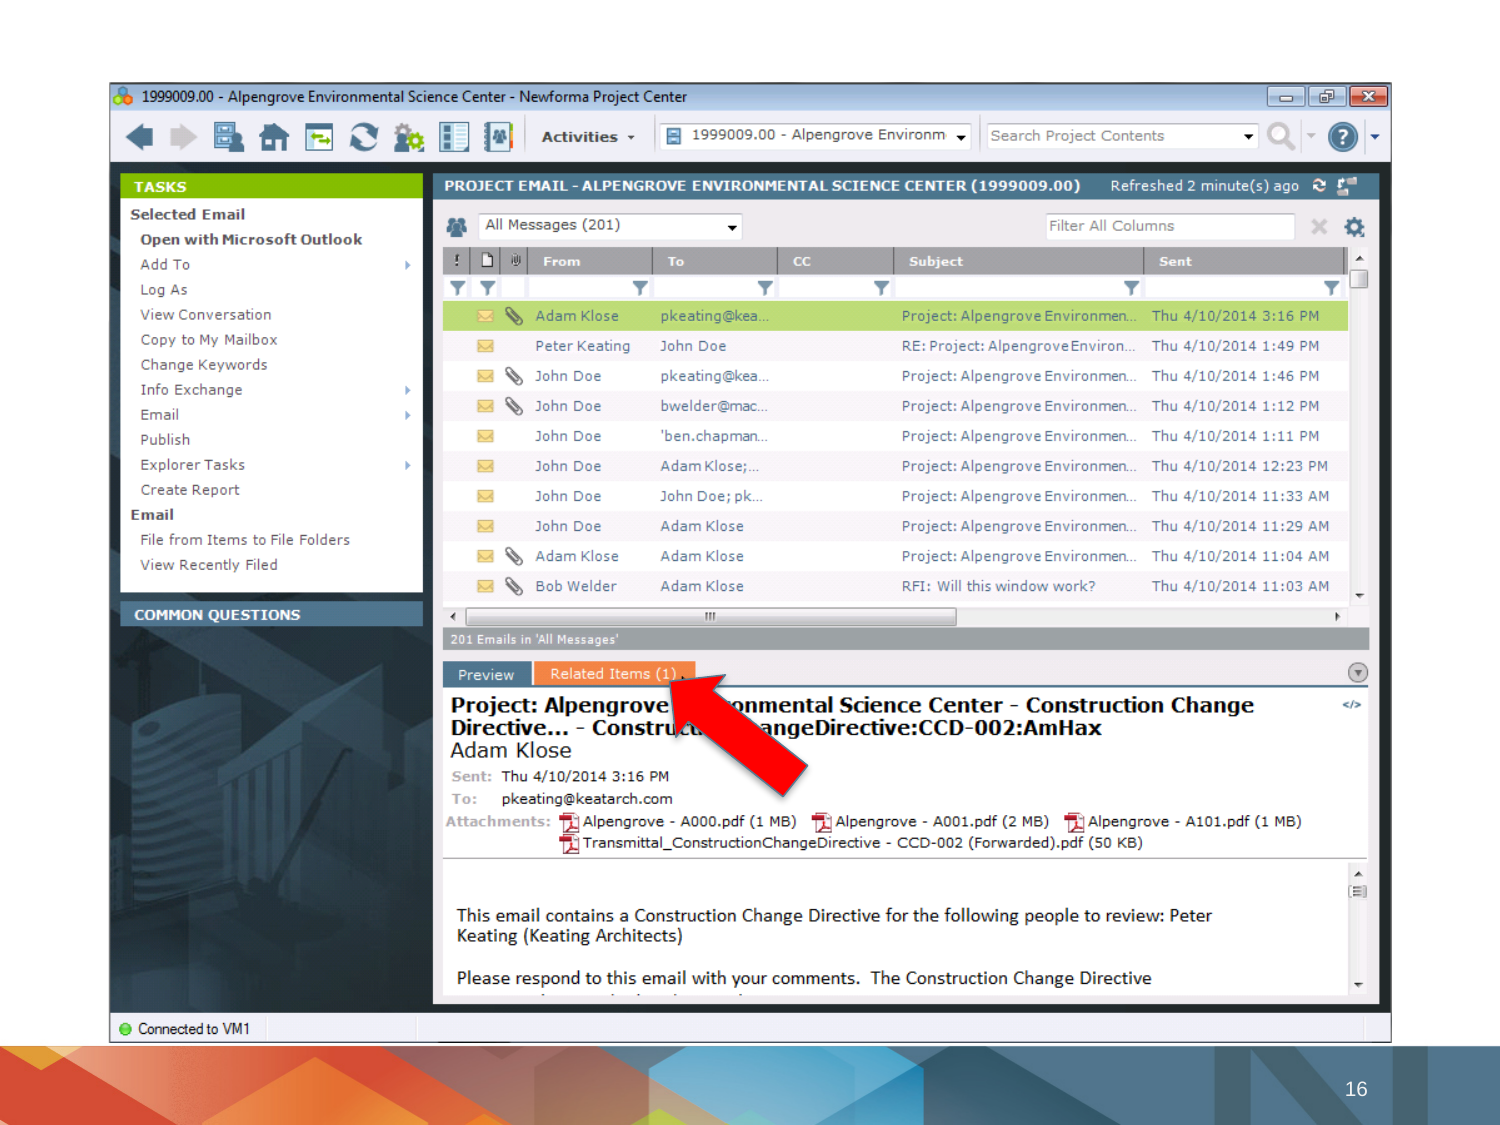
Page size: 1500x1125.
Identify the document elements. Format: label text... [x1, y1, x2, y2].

picture [0, 0, 1500, 1125]
slide_number 16 [1032, 1058, 1383, 1119]
